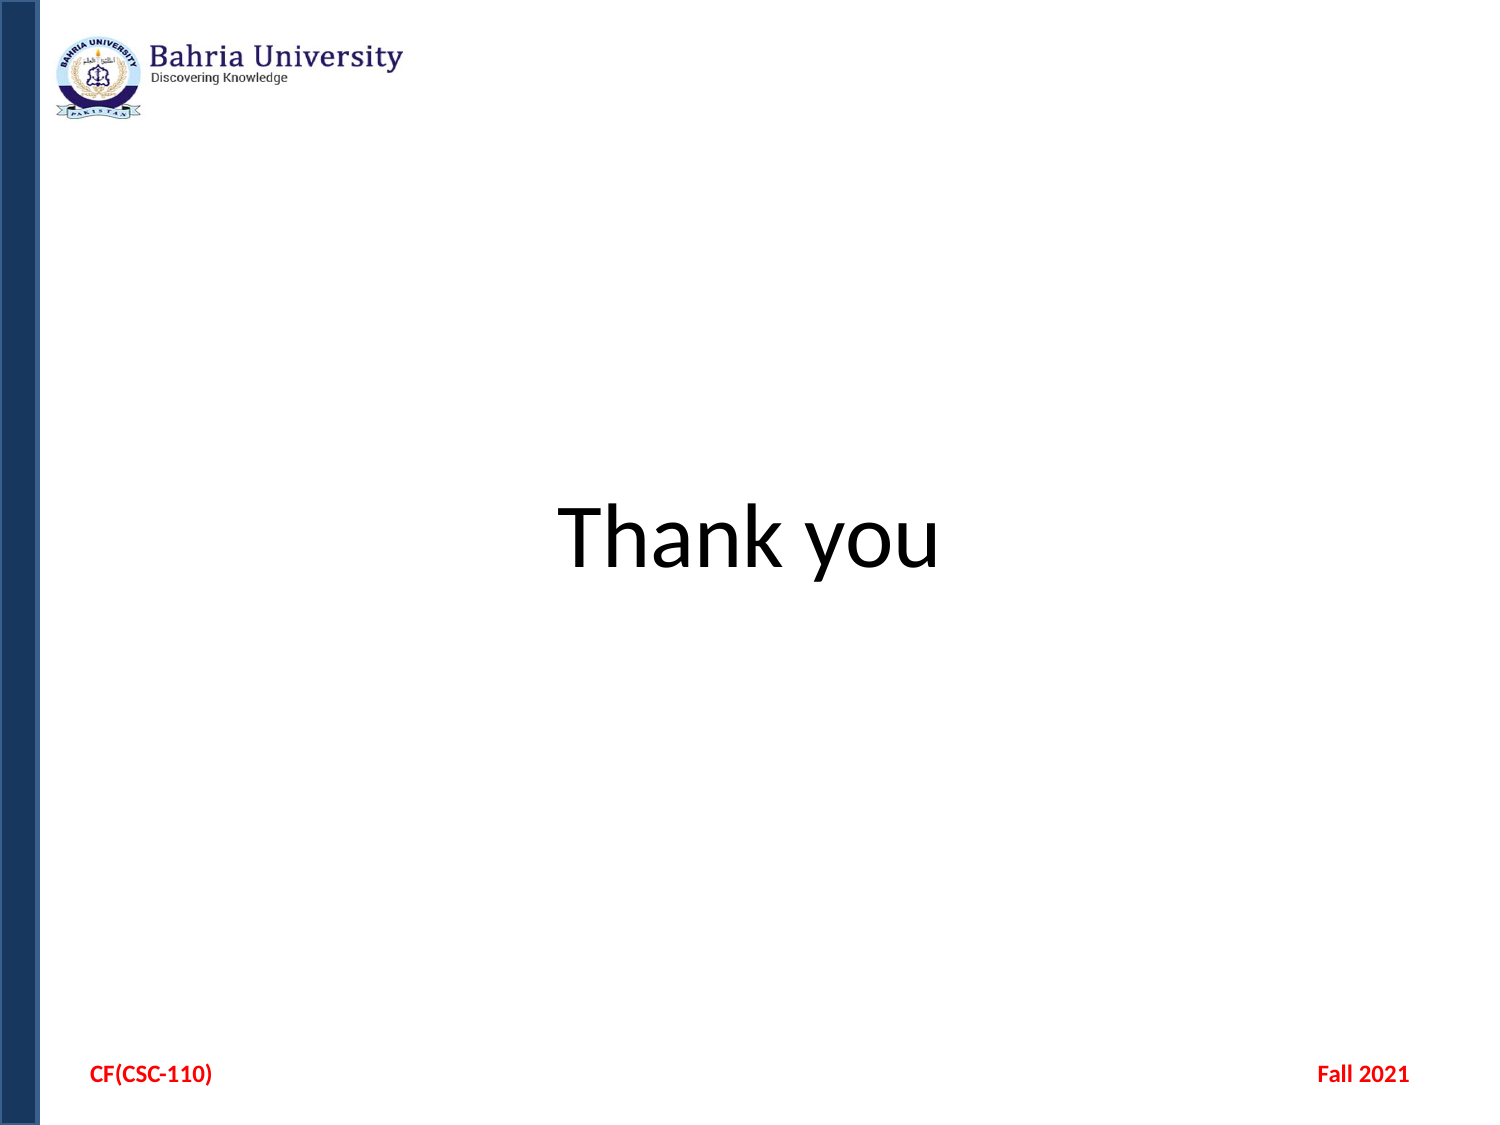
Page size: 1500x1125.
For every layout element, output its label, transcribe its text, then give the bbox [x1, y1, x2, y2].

picture [50, 0, 413, 147]
slide_number CF(CSC-110) [75, 1042, 425, 1103]
slide_number Fall 2021 [1074, 1042, 1425, 1103]
title Thank you [262, 437, 1238, 625]
